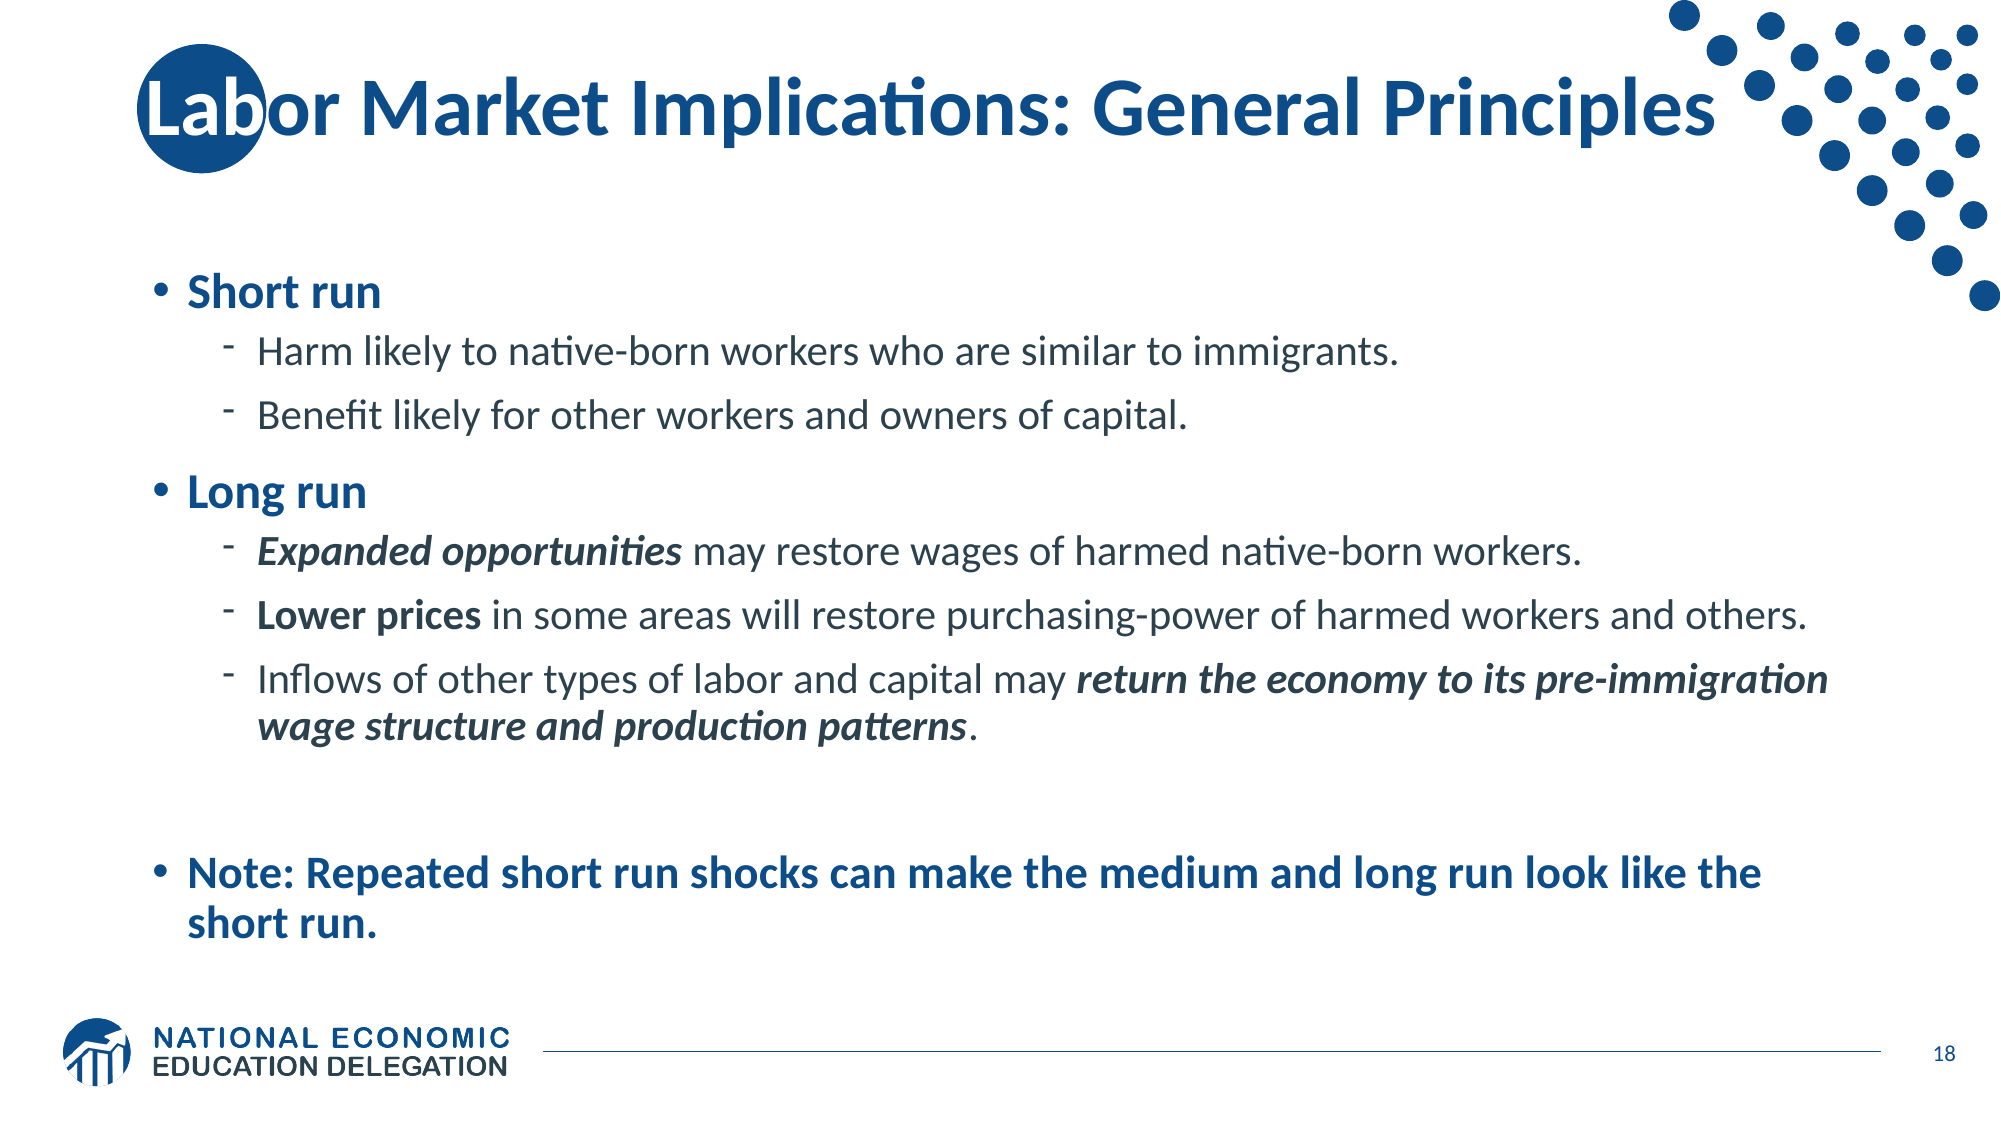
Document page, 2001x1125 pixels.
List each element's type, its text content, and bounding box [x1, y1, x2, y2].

title Labor Market Implications: General Principles [130, 0, 1856, 218]
list Short run Harm likely to native-born workers who are similar to immigrants. Benefit likely for other workers and owners of capital. Long run Expanded opportunities may restore wages of harmed native-born workers. Lower prices in some areas will restore purchasing-power of harmed workers and others. Inflows of other types of labor and capital may return the economy to its pre-immigration wage structure and production patterns. Note: Repeated short run shocks can make the medium and long run look like the short run. [137, 257, 1863, 972]
slide_number 18 [1521, 1022, 1972, 1082]
picture [55, 1013, 520, 1091]
